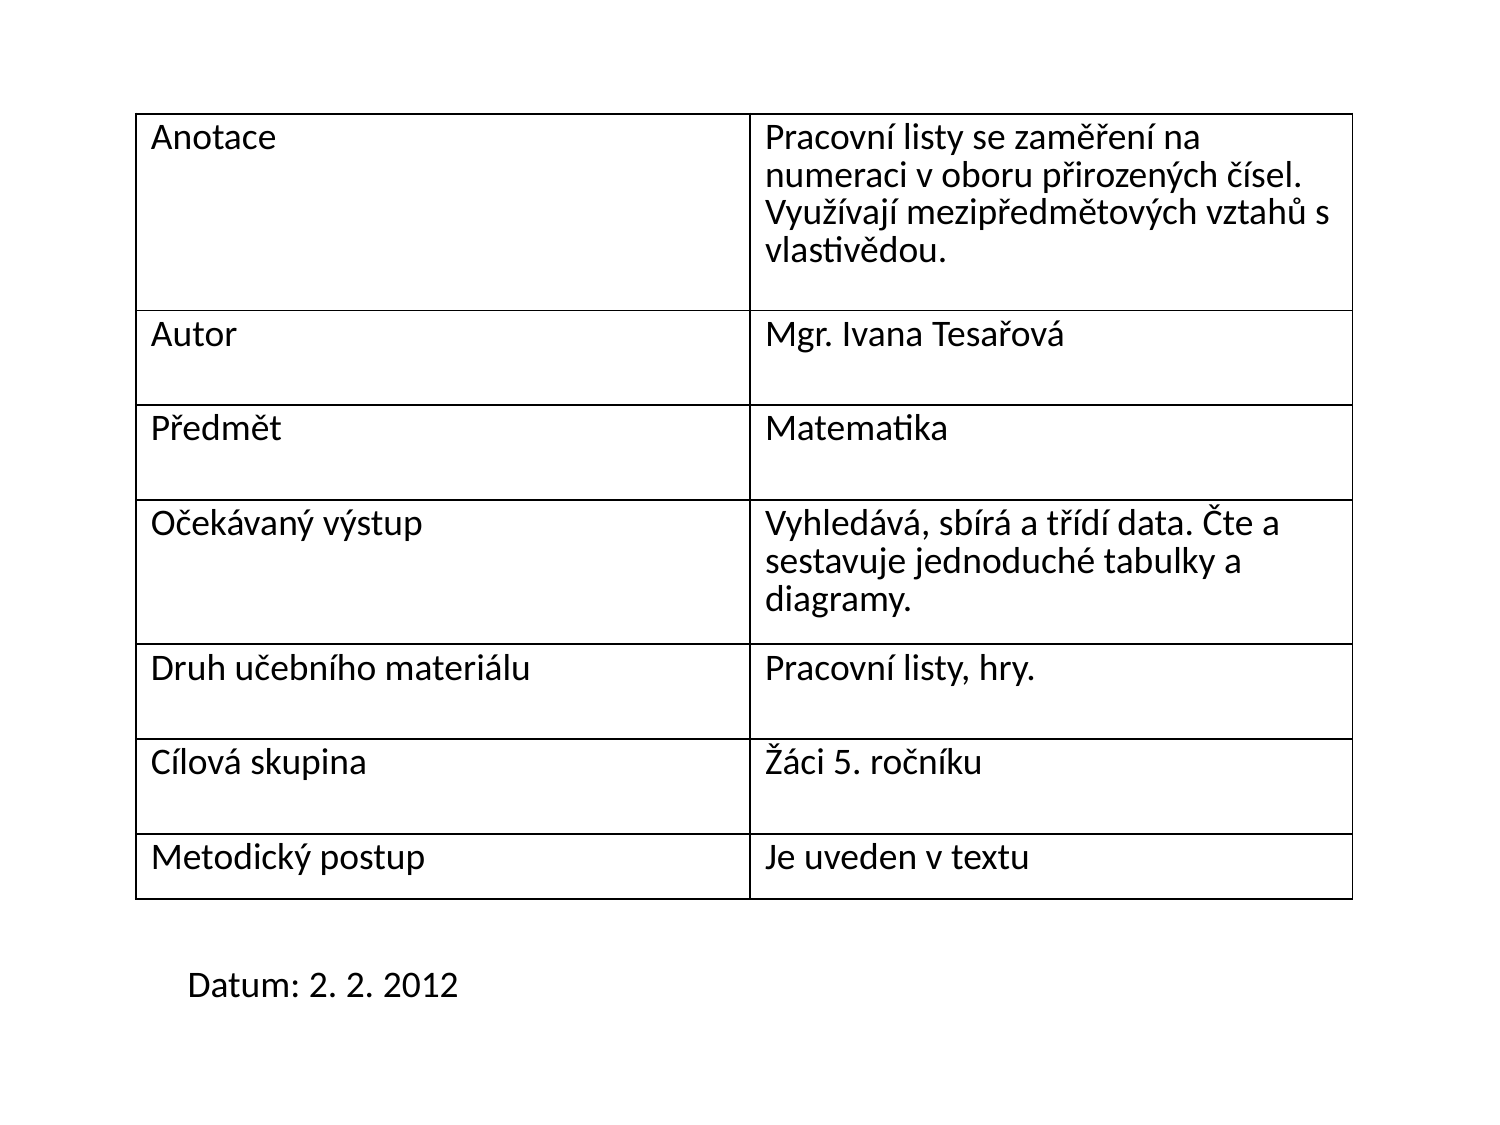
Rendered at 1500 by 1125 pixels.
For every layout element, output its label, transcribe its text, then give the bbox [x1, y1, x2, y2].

table_cell Žáci 5. ročníku [751, 740, 1352, 833]
table_cell Cílová skupina [137, 740, 749, 833]
table_cell Mgr. Ivana Tesařová [751, 311, 1352, 404]
table_cell Je uveden v textu [751, 835, 1352, 898]
table_cell Autor [137, 311, 749, 404]
table_cell Pracovní listy, hry. [751, 645, 1352, 738]
table_cell Vyhledává, sbírá a třídí data. Čte a sestavuje jednoduché tabulky a diagramy. [751, 501, 1352, 643]
table_cell Metodický postup [137, 835, 749, 898]
table_cell Očekávaný výstup [137, 501, 749, 643]
table_cell Druh učebního materiálu [137, 645, 749, 738]
table_header Pracovní listy se zaměření na numeraci v oboru přirozených čísel. Využívají mezipředmětových vztahů s vlastivědou. [751, 115, 1352, 310]
table_cell Matematika [751, 406, 1352, 499]
table_header Anotace [137, 115, 749, 310]
text_box Datum: 2. 2. 2012 [173, 952, 474, 1012]
table_cell Předmět [137, 406, 749, 499]
